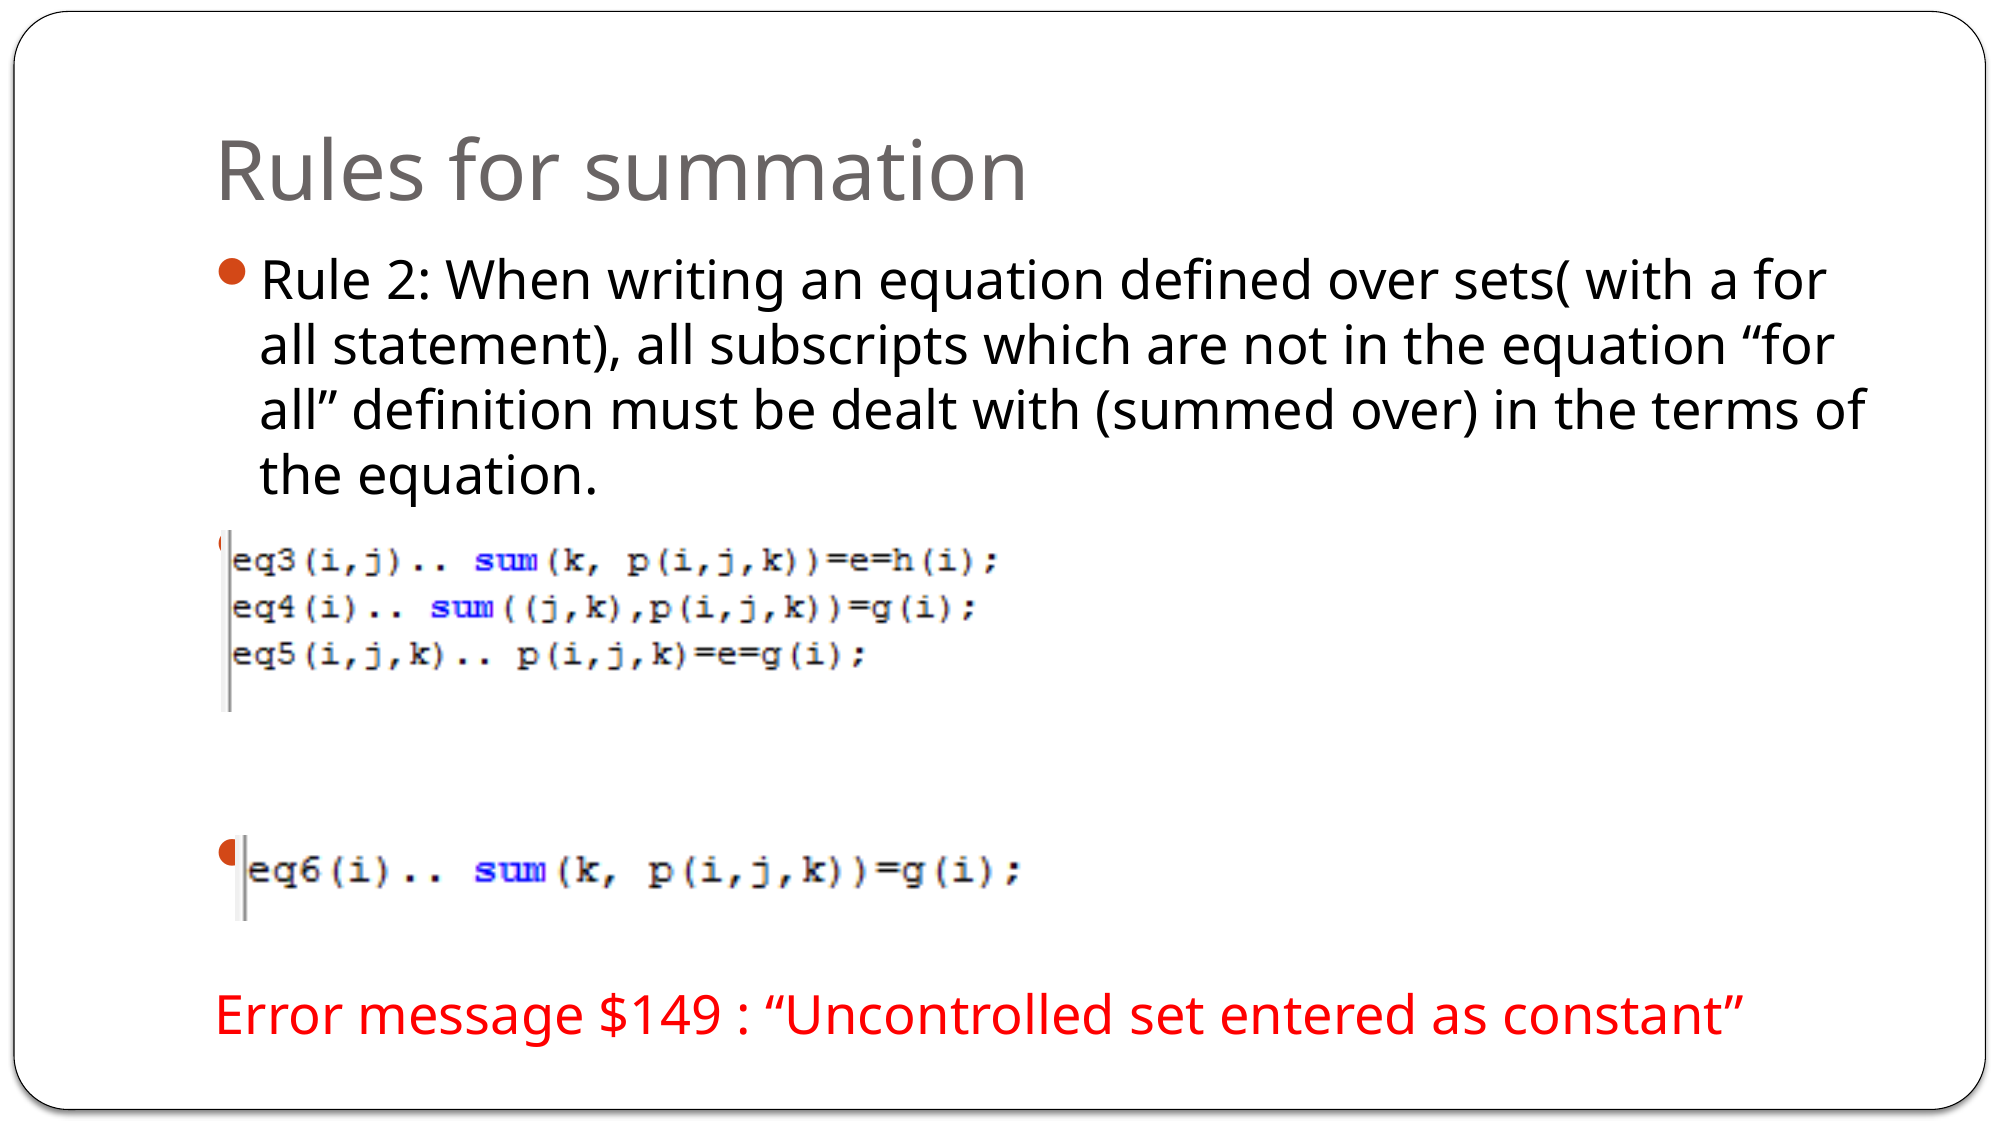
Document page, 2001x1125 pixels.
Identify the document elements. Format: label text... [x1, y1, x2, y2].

picture [221, 529, 1053, 712]
title Rules for summation [200, 45, 1900, 233]
list Rule 2: When writing an equation defined over sets( with a for all statement), all subscripts which are not in the equation “for all” definition must be dealt with (summed over) in the terms of the equation. It is proper to write It is improper to write Error message $149 : “Uncontrolled set entered as constant” [200, 237, 1900, 1077]
picture [235, 835, 1106, 921]
